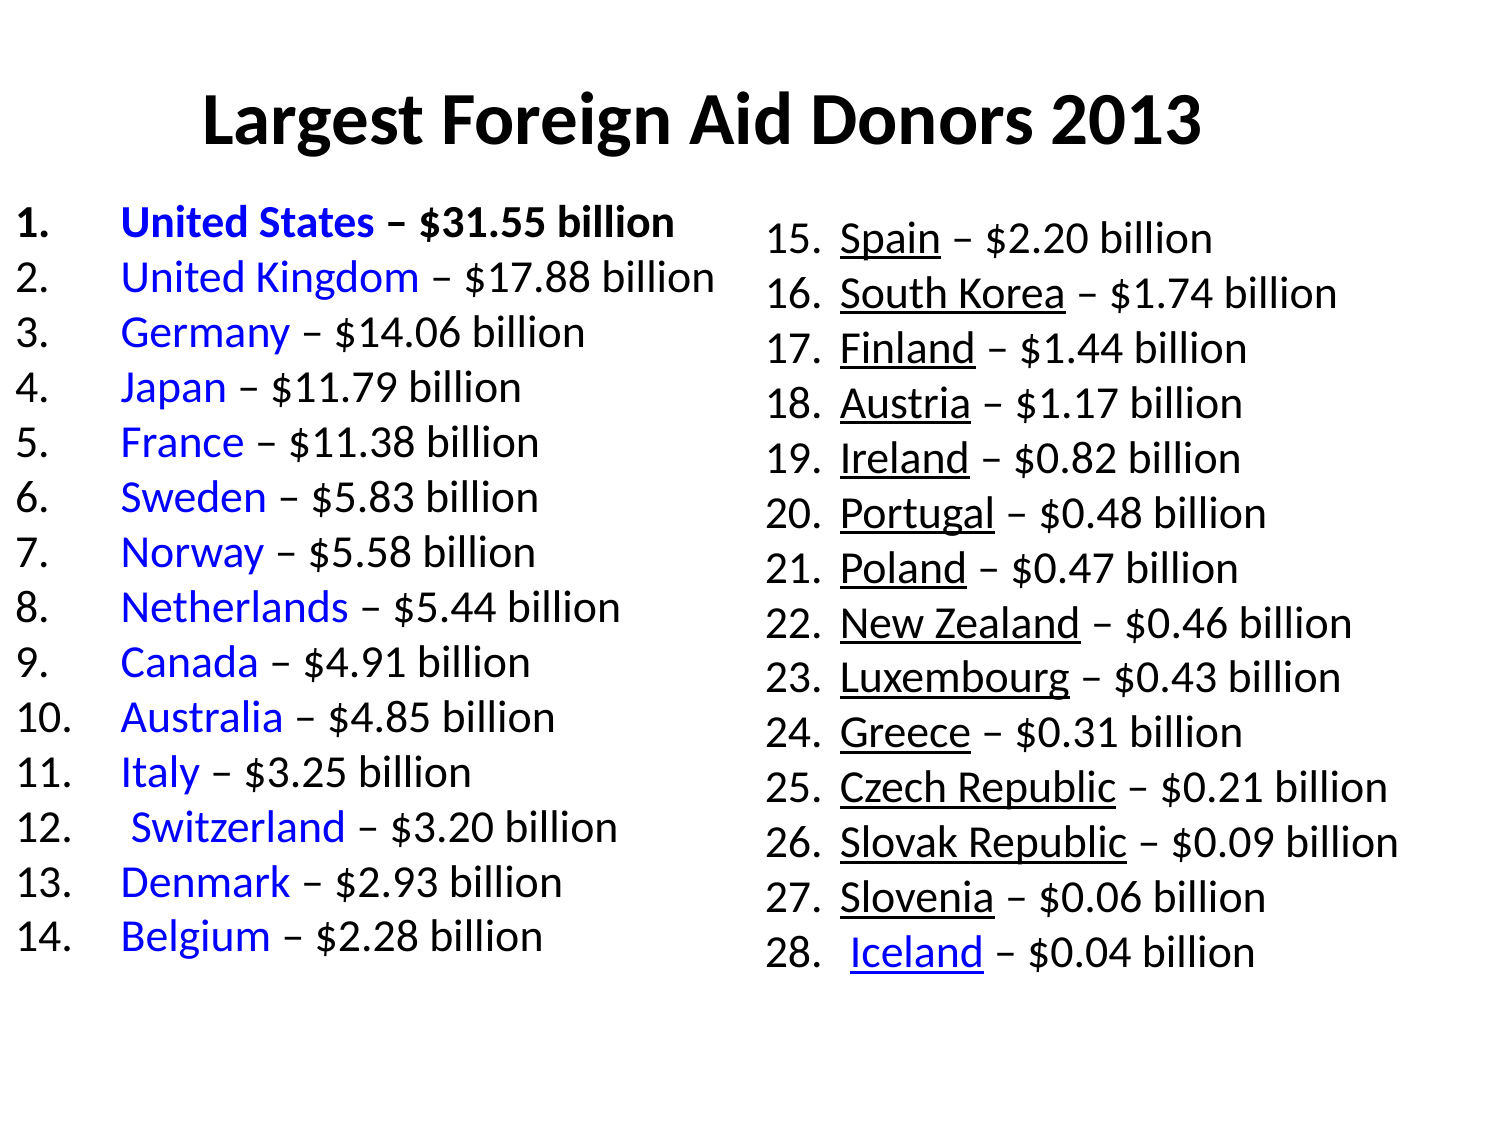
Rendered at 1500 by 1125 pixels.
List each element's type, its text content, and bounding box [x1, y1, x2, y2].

text_box Largest Foreign Aid Donors 2013 [187, 62, 1447, 168]
text_box Spain – $2.20 billion South Korea – $1.74 billion Finland – $1.44 billion Austria – $1.17 billion Ireland – $0.82 billion Portugal – $0.48 billion Poland – $0.47 billion New Zealand – $0.46 billion Luxembourg – $0.43 billion Greece – $0.31 billion Czech Republic – $0.21 billion Slovak Republic – $0.09 billion Slovenia – $0.06 billion Iceland – $0.04 billion [750, 199, 1475, 985]
text_box United States – $31.55 billion United Kingdom – $17.88 billion Germany – $14.06 billion Japan – $11.79 billion France – $11.38 billion Sweden – $5.83 billion Norway – $5.58 billion Netherlands – $5.44 billion Canada – $4.91 billion Australia – $4.85 billion Italy – $3.25 billion Switzerland – $3.20 billion Denmark – $2.93 billion Belgium – $2.28 billion [0, 183, 738, 969]
